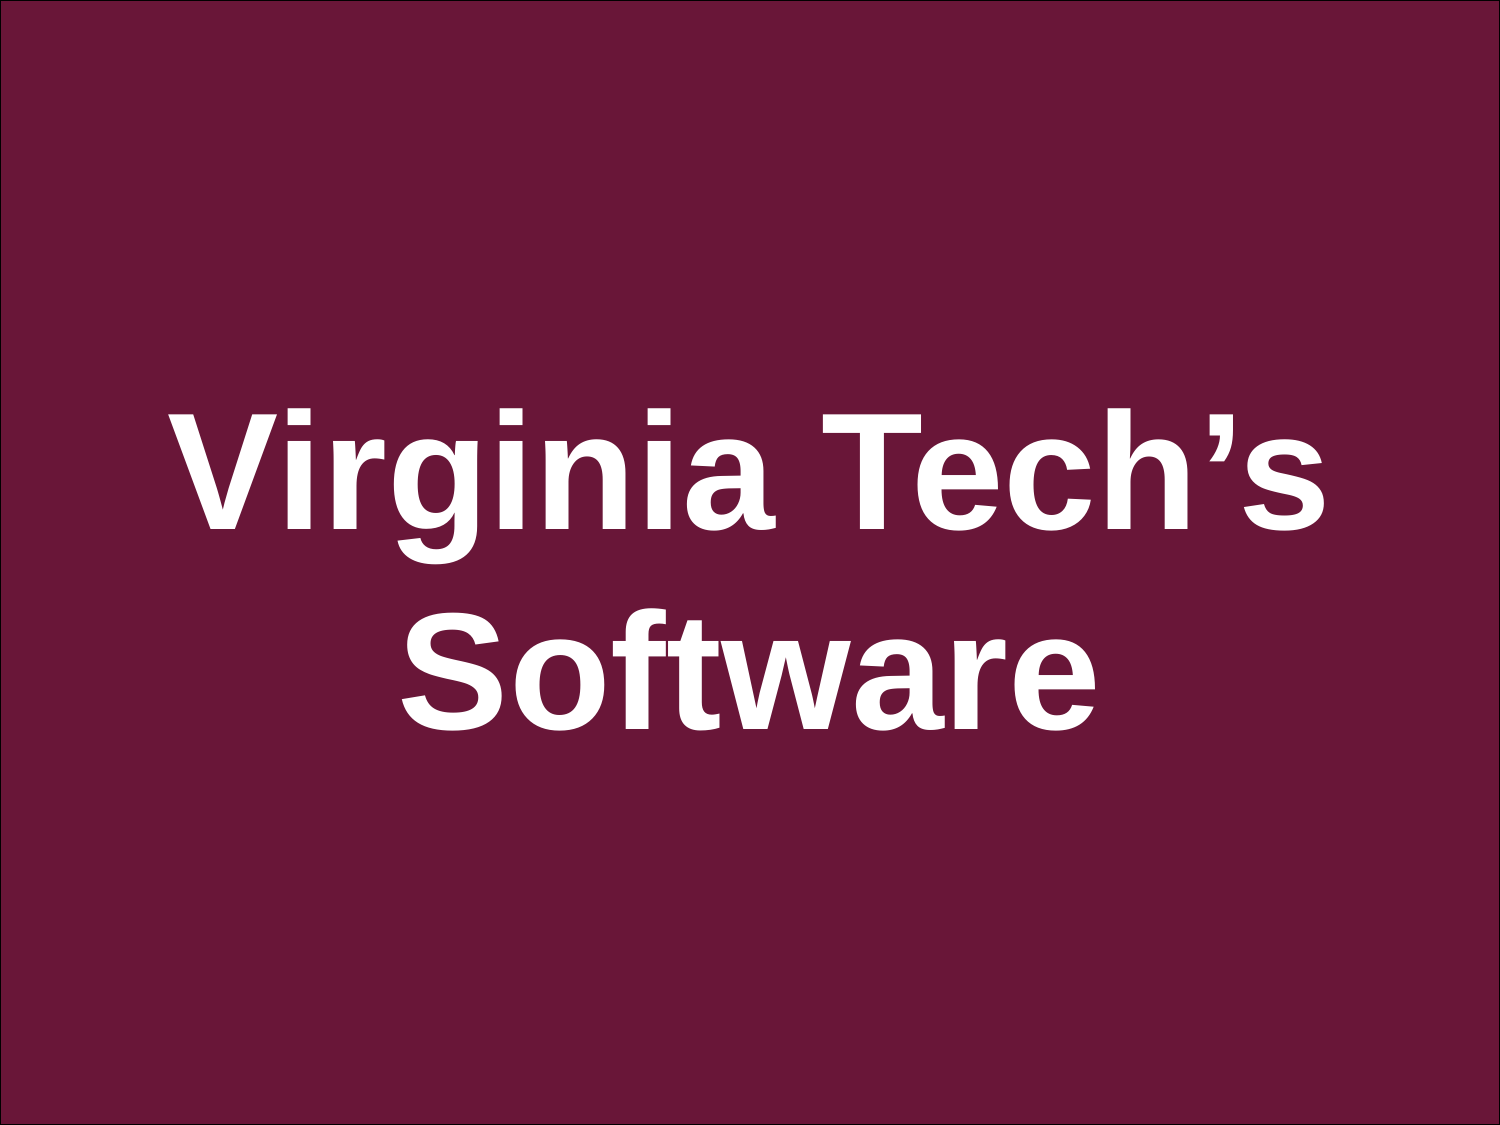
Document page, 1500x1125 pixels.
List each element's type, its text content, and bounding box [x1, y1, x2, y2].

text_box Virginia Tech’s Software [0, 0, 1500, 1125]
